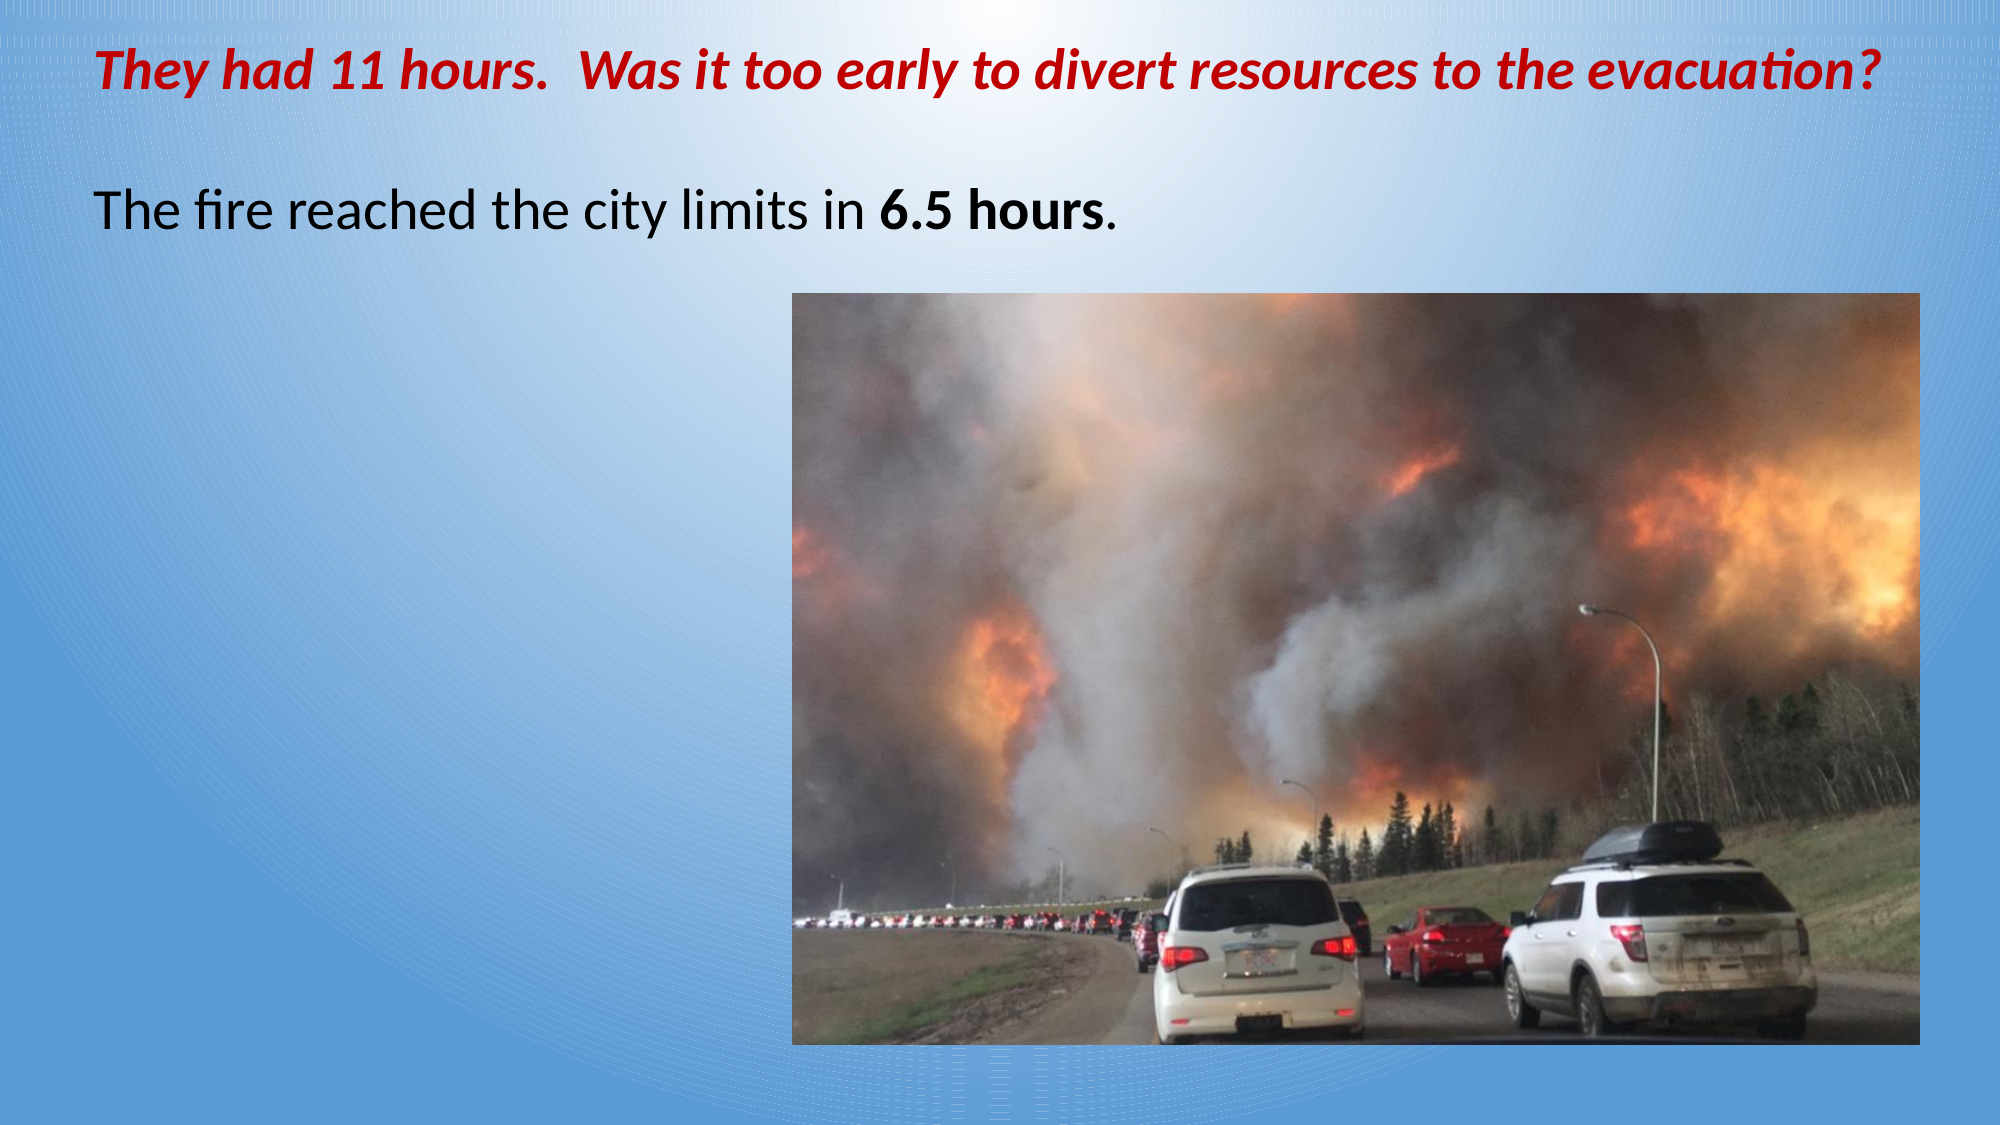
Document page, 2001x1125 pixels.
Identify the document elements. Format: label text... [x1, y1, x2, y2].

text_box They had 11 hours. Was it too early to divert resources to the evacuation? The fire reached the city limits in 6.5 hours. [79, 24, 1947, 354]
picture [792, 293, 1920, 1045]
